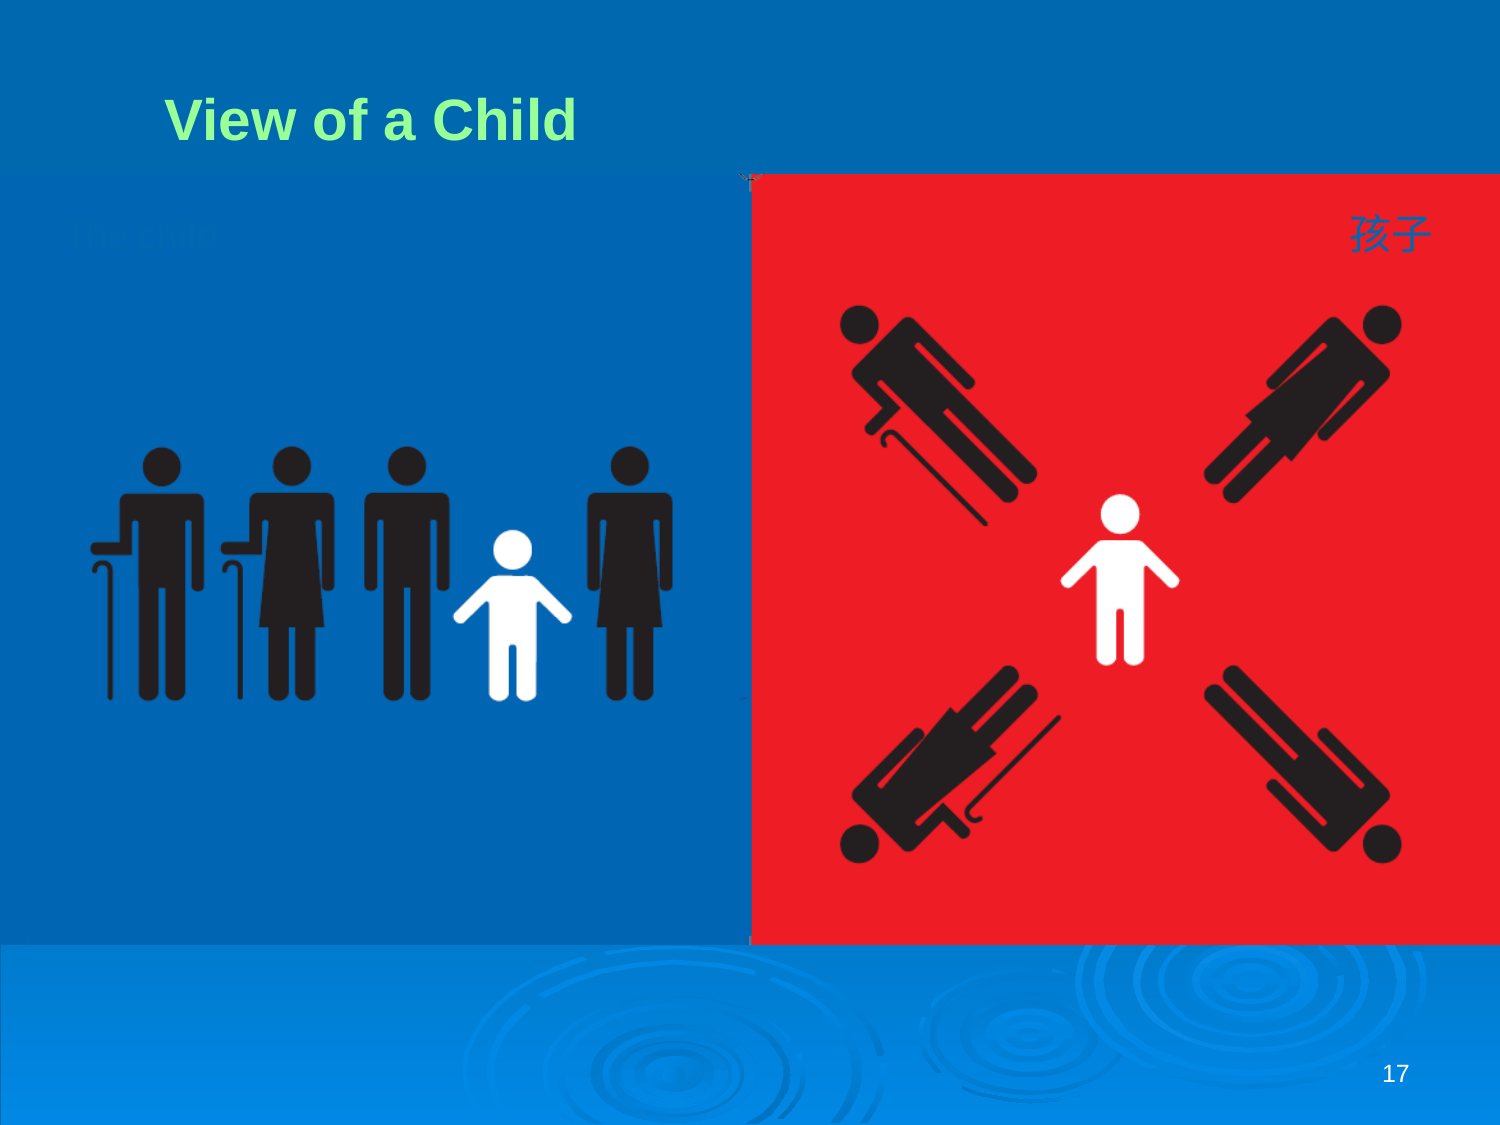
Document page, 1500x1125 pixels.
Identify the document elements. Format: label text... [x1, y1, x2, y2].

text_box View of a Child [149, 75, 1200, 160]
slide_number 17 [1074, 1042, 1426, 1103]
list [0, 174, 1500, 945]
